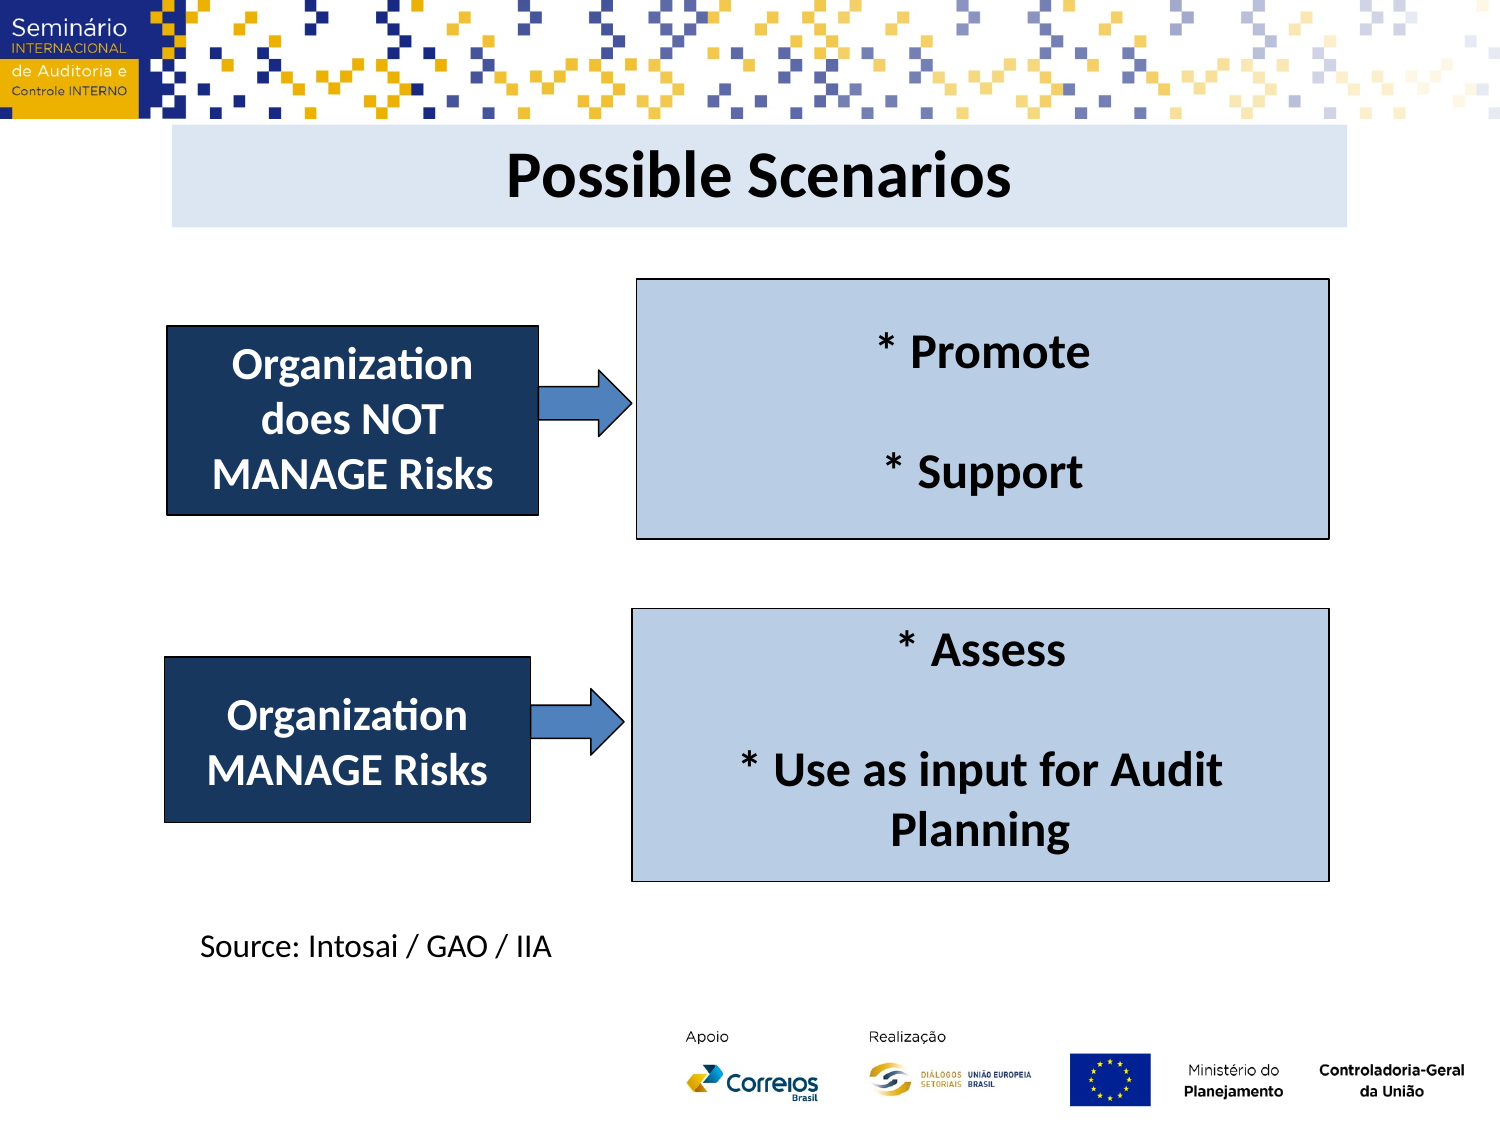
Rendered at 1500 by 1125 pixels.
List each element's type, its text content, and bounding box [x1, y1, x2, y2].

text_box Organization MANAGE Risks [164, 656, 531, 823]
text_box * Assess * Use as input for Audit Planning [631, 608, 1329, 882]
picture [667, 1009, 1471, 1125]
text_box [538, 370, 632, 437]
text_box Possible Scenarios [171, 124, 1348, 228]
text_box Source: Intosai / GAO / IIA [185, 916, 568, 972]
text_box * Promote * Support [636, 278, 1329, 539]
text_box [530, 688, 625, 756]
text_box Organization does NOT MANAGE Risks [166, 326, 539, 516]
picture [0, 0, 1500, 119]
